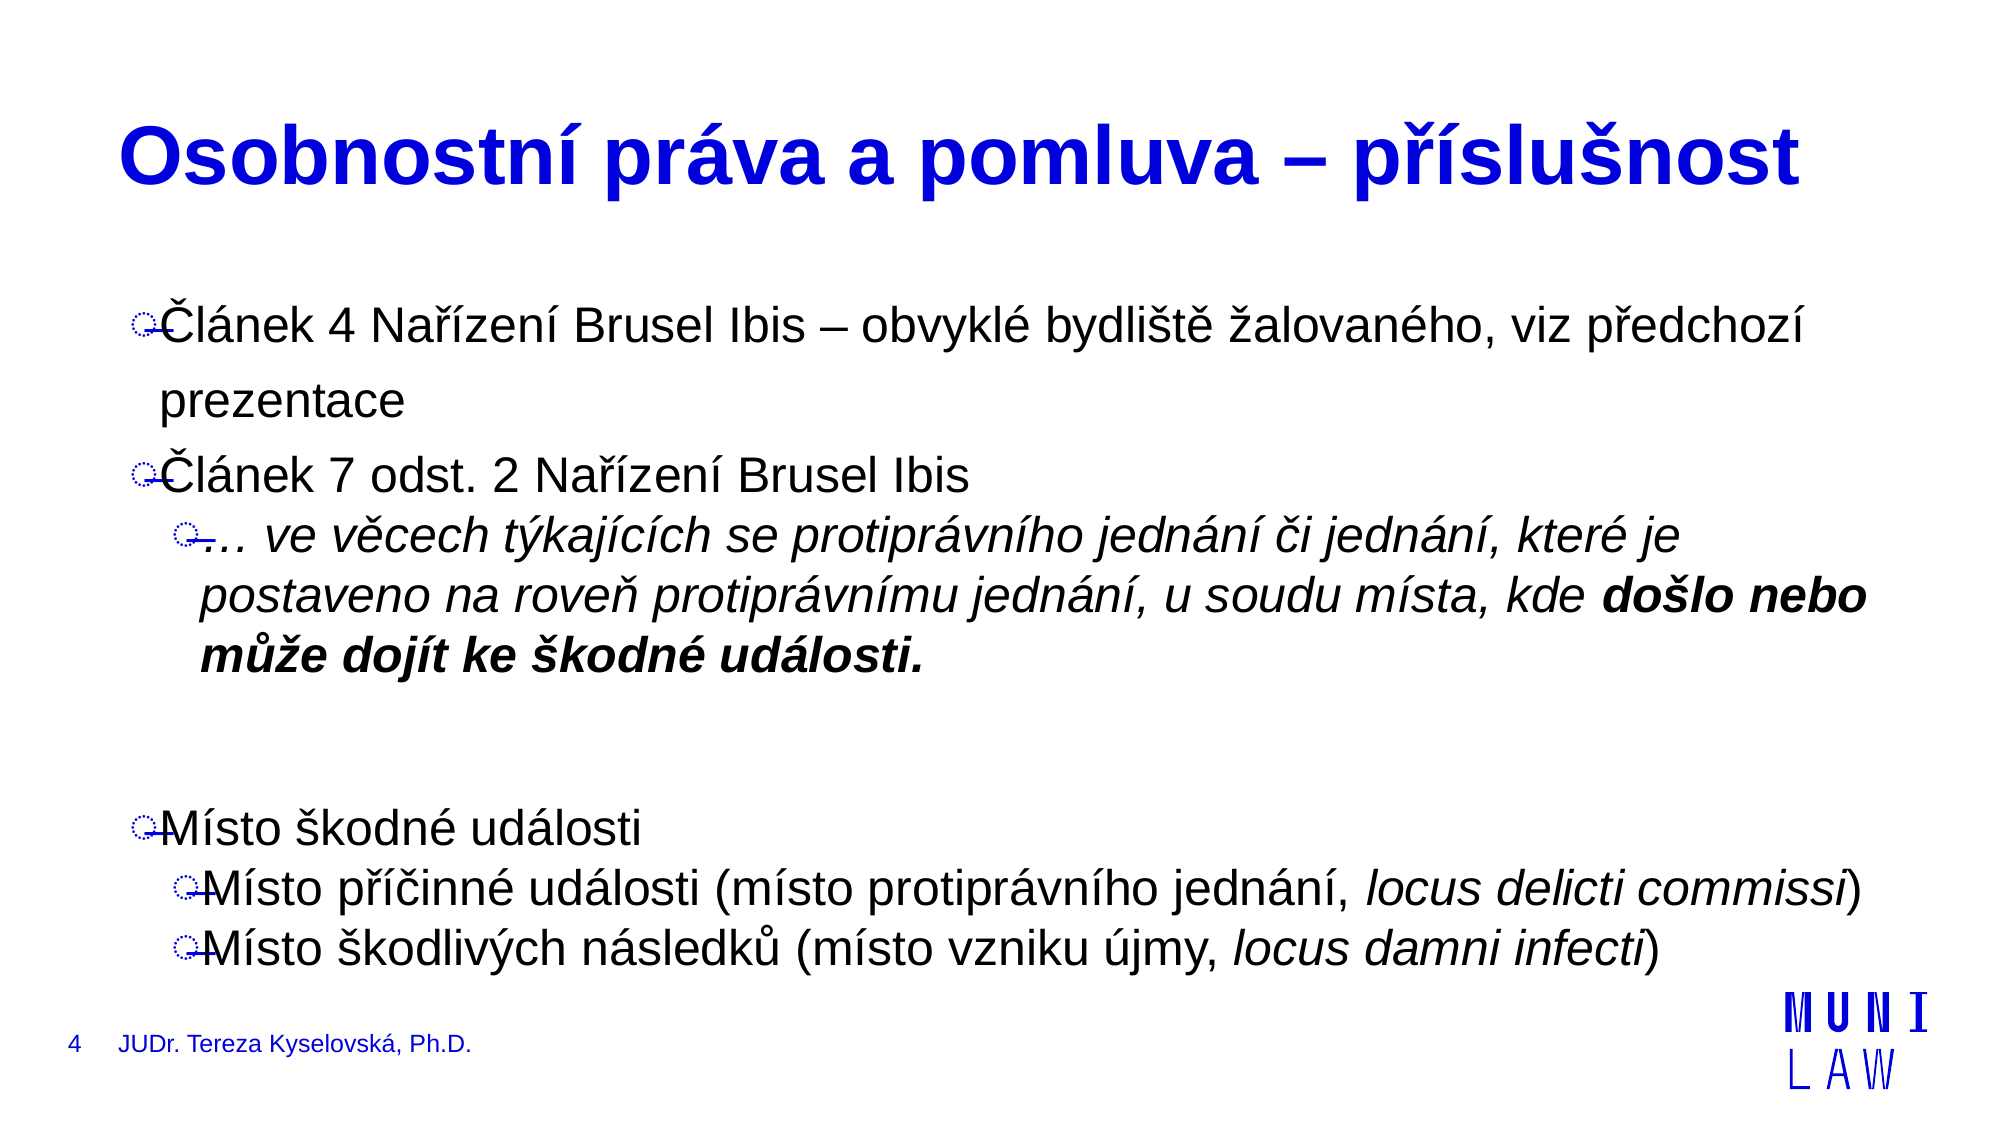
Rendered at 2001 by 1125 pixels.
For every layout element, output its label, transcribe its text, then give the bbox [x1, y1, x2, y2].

slide_number 4 [67, 1021, 110, 1063]
footer JUDr. Tereza Kyselovská, Ph.D. [118, 1021, 1418, 1063]
list Článek 4 Nařízení Brusel Ibis – obvyklé bydliště žalovaného, viz předchozí prezentace Článek 7 odst. 2 Nařízení Brusel Ibis … ve věcech týkajících se protiprávního jednání či jednání, které je postaveno na roveň protiprávnímu jednání, u soudu místa, kde došlo nebo může dojít ke škodné události. Místo škodné události Místo příčinné události (místo protiprávního jednání, locus delicti commissi) Místo škodlivých následků (místo vzniku újmy, locus damni infecti) [118, 277, 1883, 957]
title Osobnostní práva a pomluva – příslušnost [118, 118, 1883, 193]
